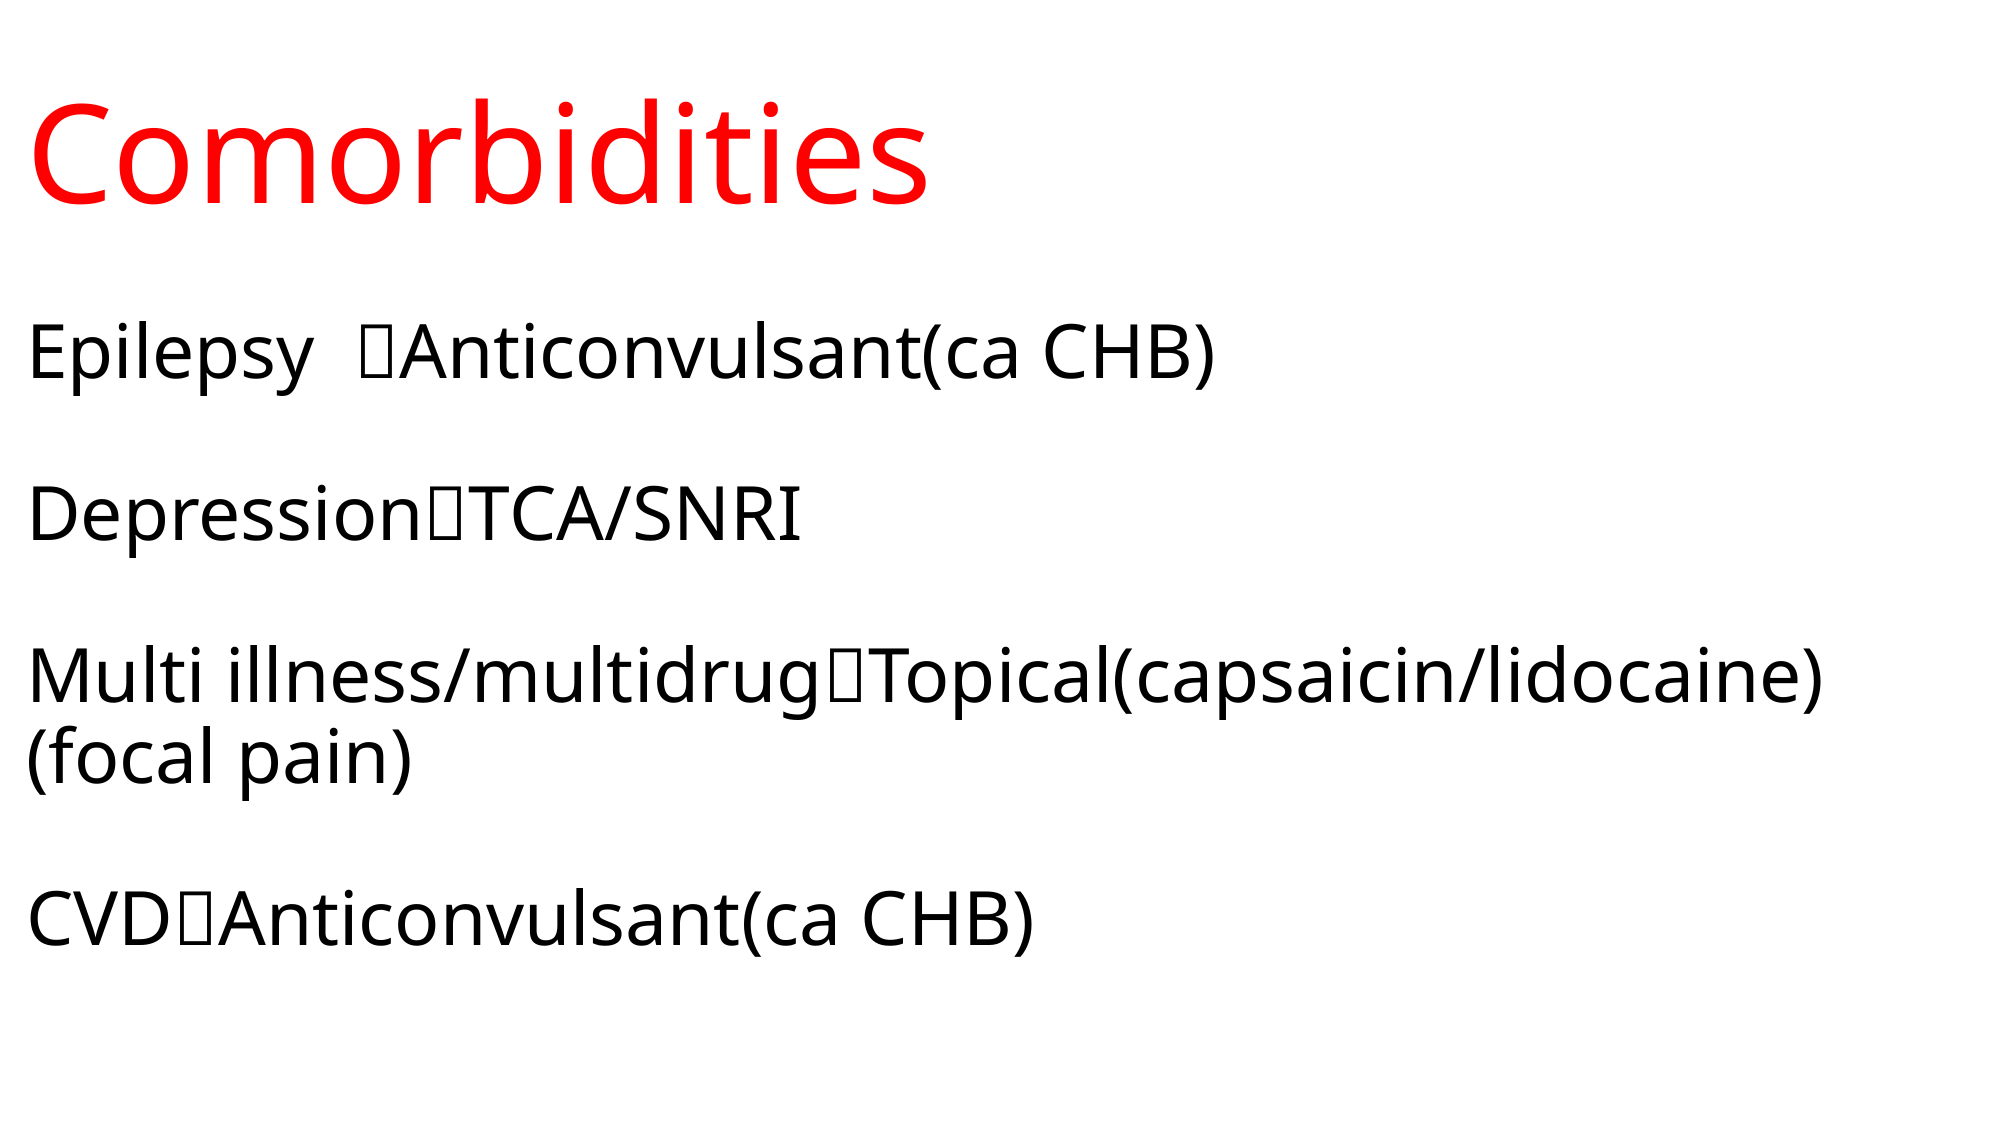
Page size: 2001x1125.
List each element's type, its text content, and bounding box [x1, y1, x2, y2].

title Comorbidities Epilepsy Anticonvulsant(ca CHB) DepressionTCA/SNRI Multi illness/multidrugTopical(capsaicin/lidocaine) (focal pain) CVDAnticonvulsant(ca CHB) [10, 59, 2000, 987]
